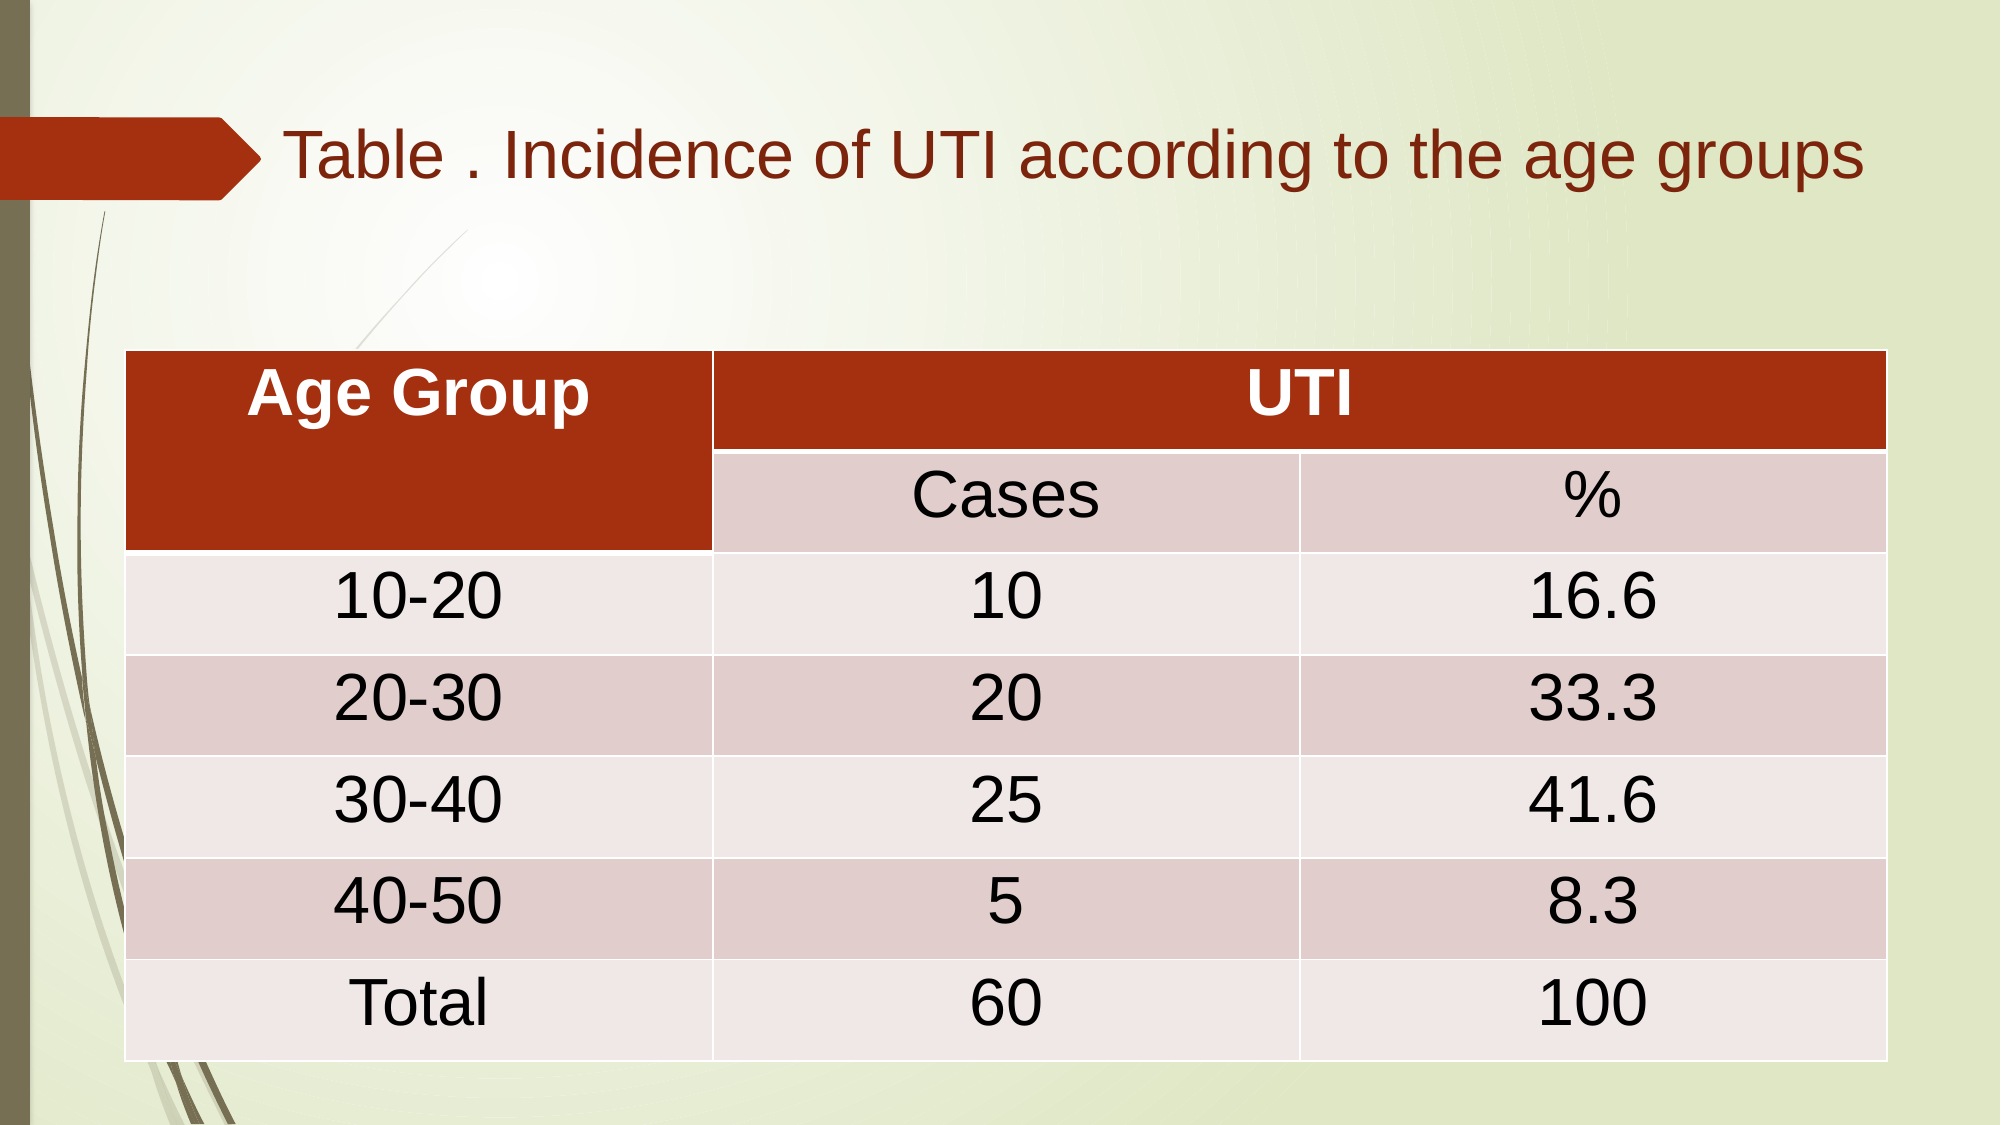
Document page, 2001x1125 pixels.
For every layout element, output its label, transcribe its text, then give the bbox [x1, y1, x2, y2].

table_cell Total [126, 960, 712, 1060]
table_cell % [1301, 454, 1886, 552]
table_header UTI [714, 351, 1886, 449]
table_cell 20-30 [126, 656, 712, 755]
table_cell 100 [1301, 960, 1886, 1060]
table_cell 5 [714, 859, 1299, 959]
table_cell 25 [714, 757, 1299, 857]
table_cell 60 [714, 960, 1299, 1060]
table_cell 16.6 [1301, 554, 1886, 654]
table_cell 20 [714, 656, 1299, 755]
table_cell 8.3 [1301, 859, 1886, 959]
table_cell 10-20 [126, 556, 712, 654]
title Table . Incidence of UTI according to the age groups [261, 102, 1888, 313]
table_cell 41.6 [1301, 757, 1886, 857]
table_cell Cases [714, 454, 1299, 552]
table_cell 33.3 [1301, 656, 1886, 755]
table_cell 40-50 [126, 859, 712, 959]
table_cell 30-40 [126, 757, 712, 857]
table_cell 10 [714, 554, 1299, 654]
table_header Age Group [126, 351, 712, 550]
